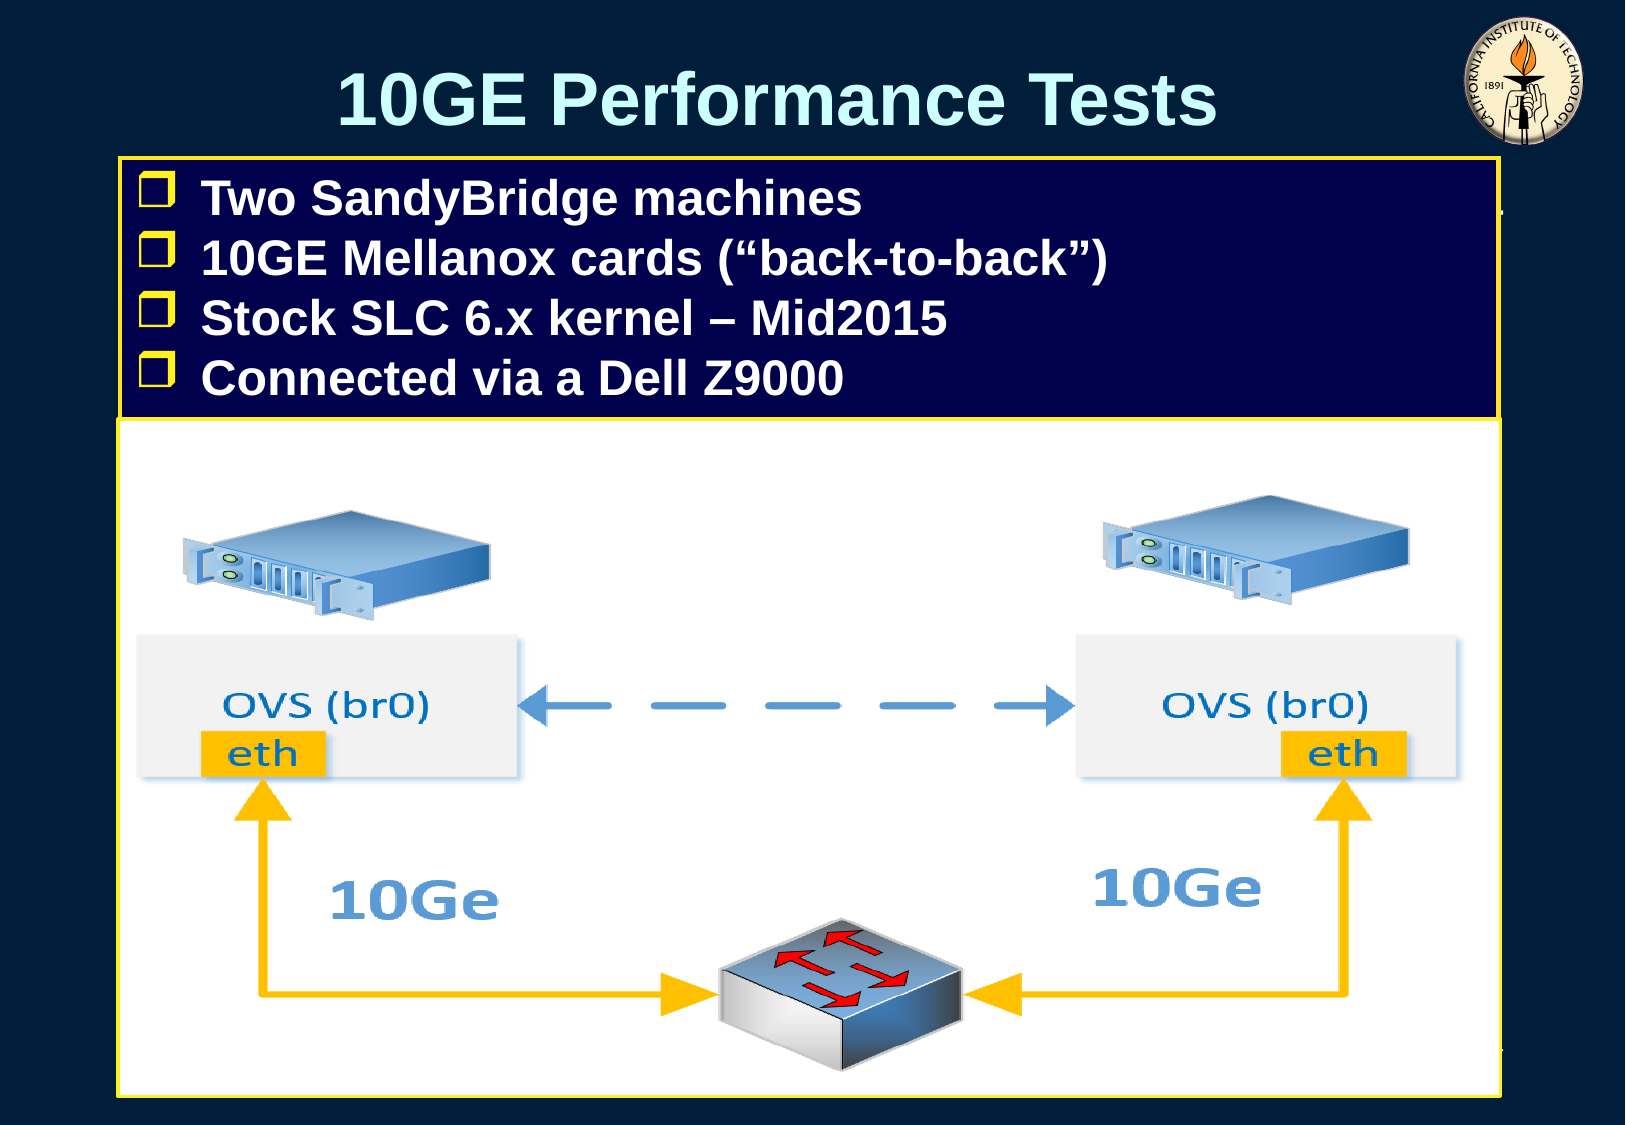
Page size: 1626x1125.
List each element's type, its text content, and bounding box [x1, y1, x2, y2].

picture [119, 420, 1499, 1095]
text_box Two SandyBridge machines 10GE Mellanox cards (“back-to-back”) Stock SLC 6.x kernel – Mid2015 Connected via a Dell Z9000 [119, 157, 1499, 417]
title 10GE Performance Tests [138, 32, 1419, 157]
picture [1459, 12, 1588, 149]
